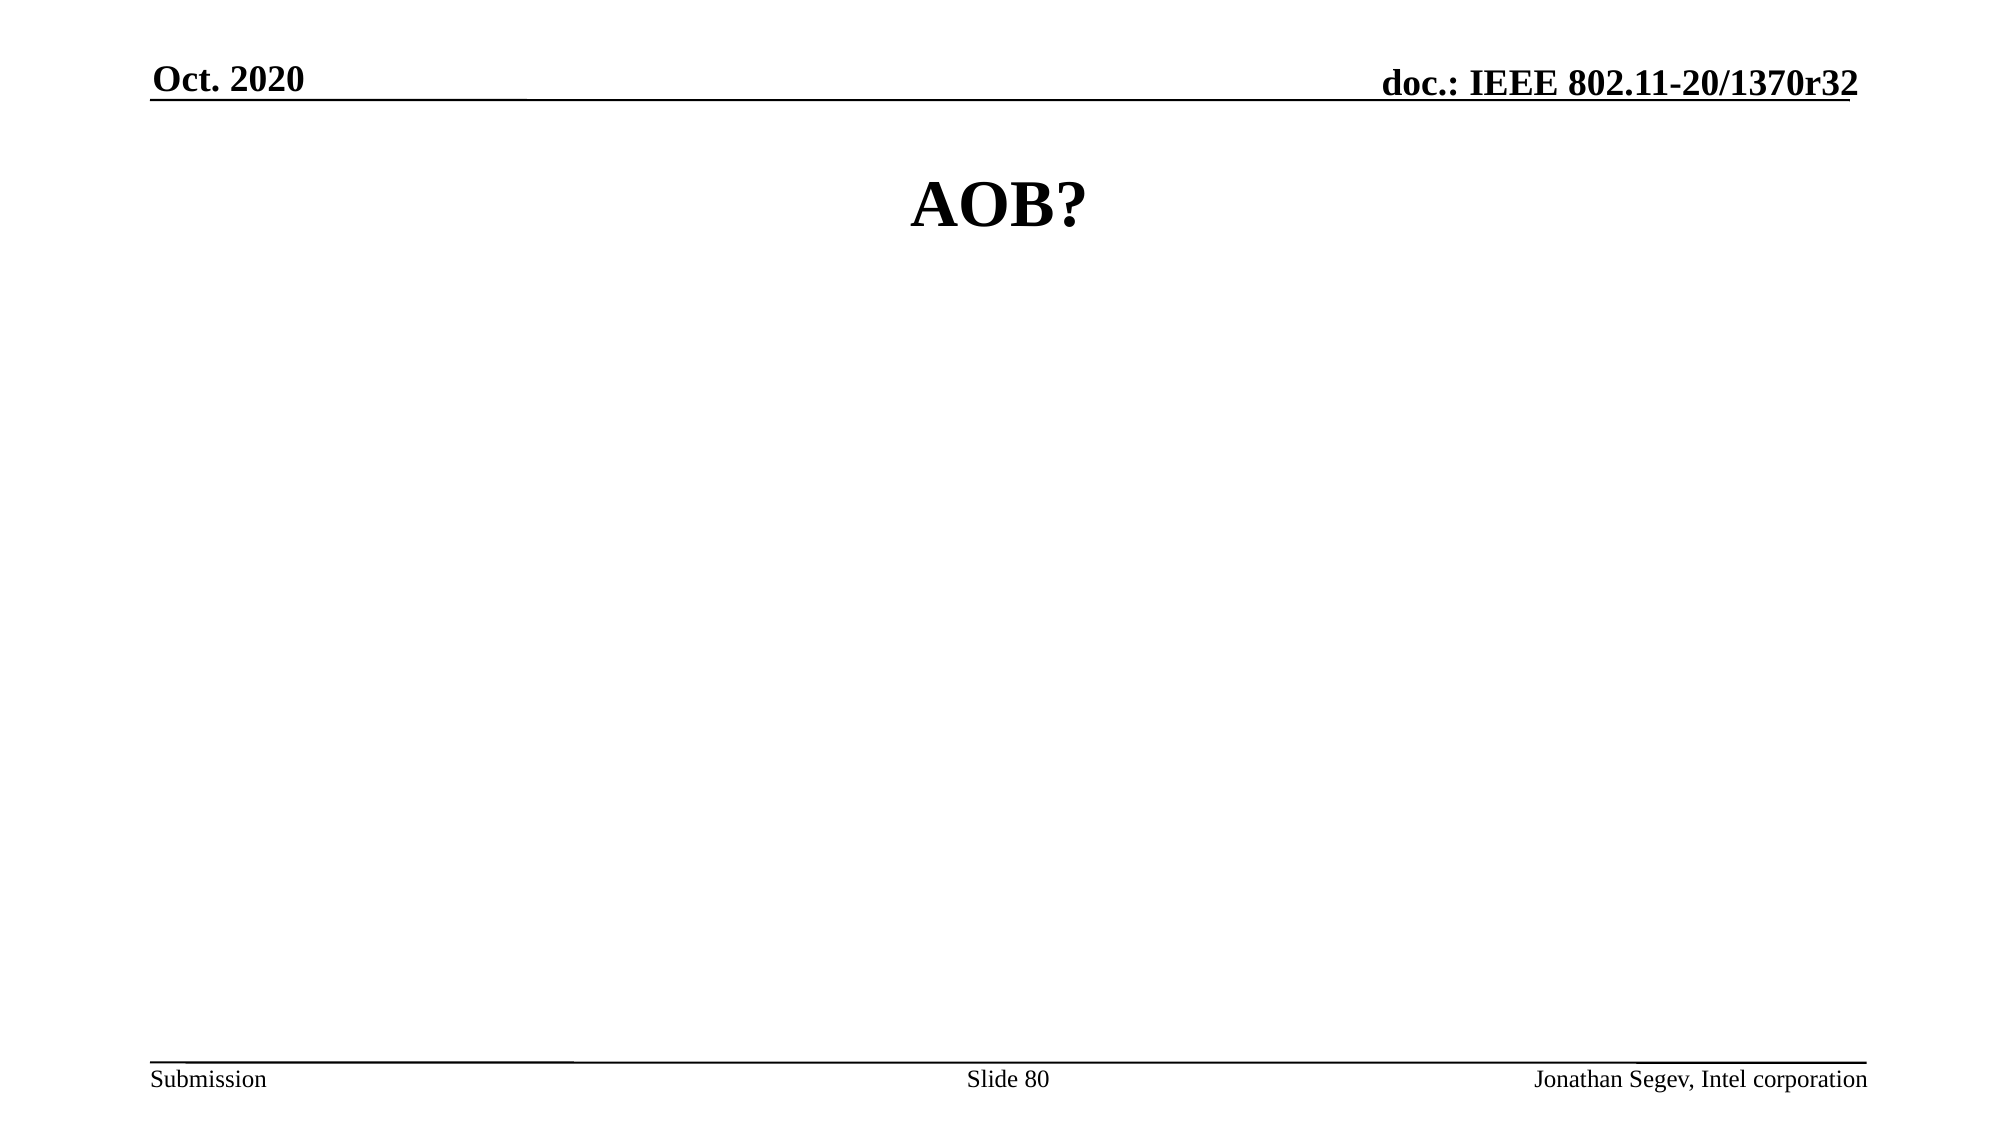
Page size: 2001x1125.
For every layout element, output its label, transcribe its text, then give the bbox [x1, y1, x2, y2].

slide_number Slide 80 [950, 1061, 1067, 1123]
title AOB? [149, 112, 1850, 288]
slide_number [152, 54, 563, 100]
footer Jonathan Segev, Intel corporation [1171, 1061, 1869, 1093]
